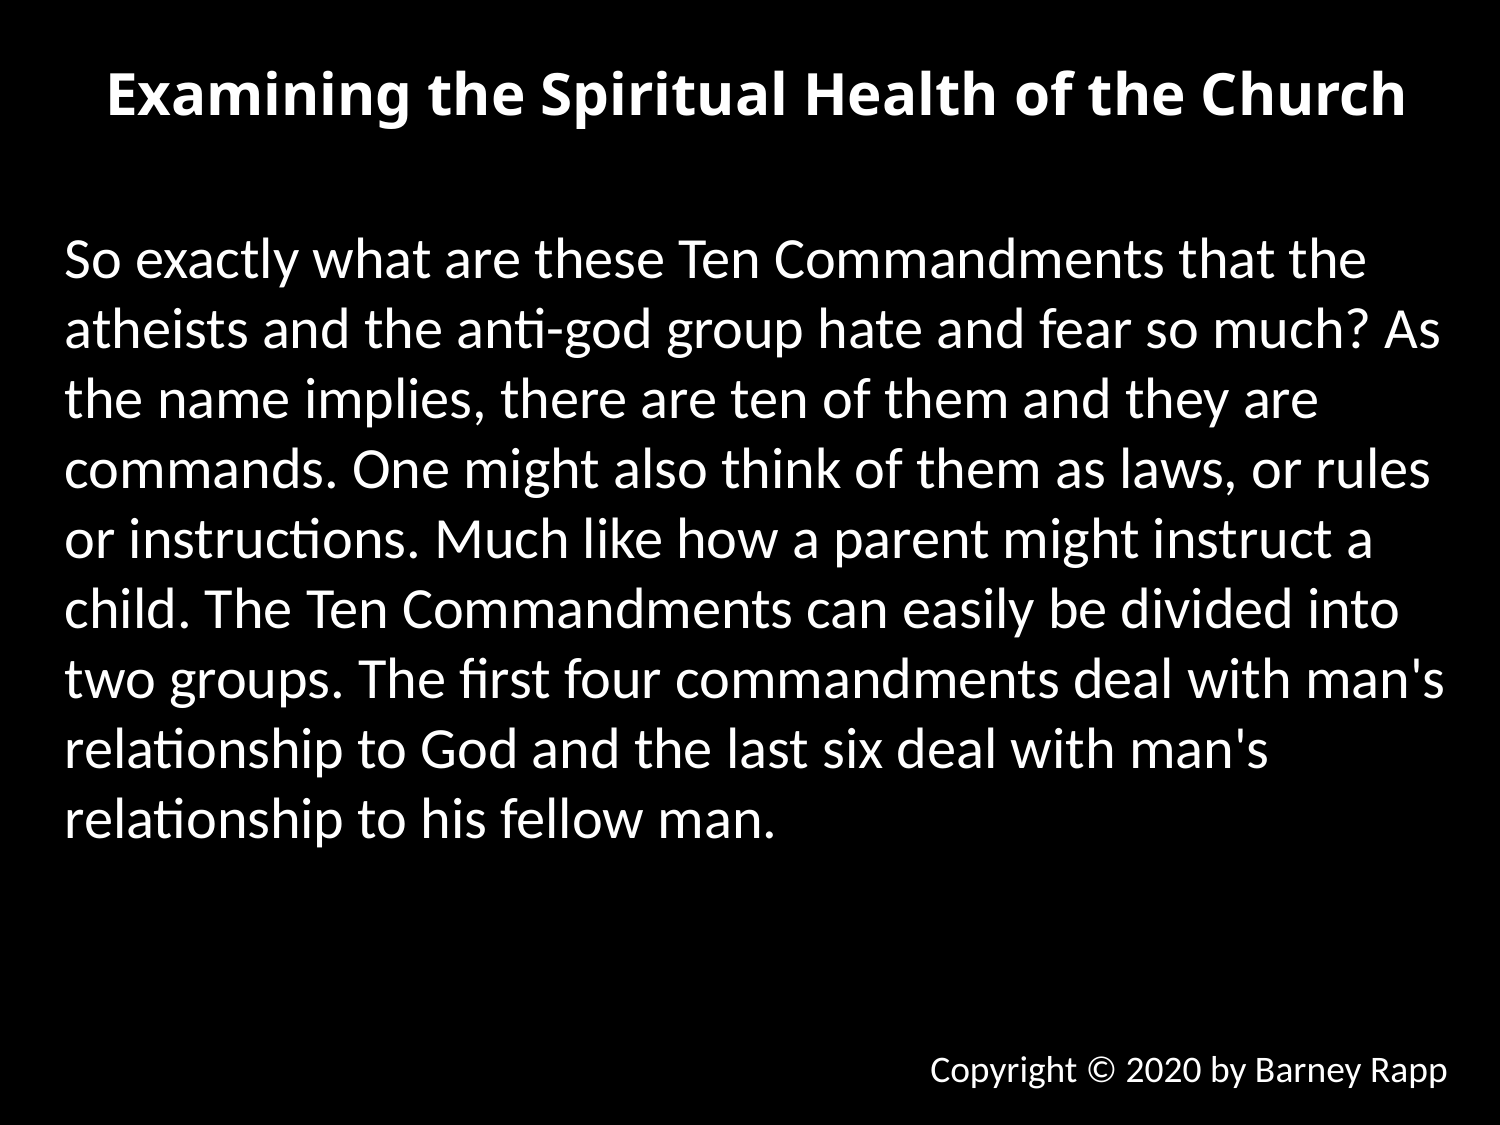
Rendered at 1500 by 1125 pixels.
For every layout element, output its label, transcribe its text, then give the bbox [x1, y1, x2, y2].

text_box Copyright © 2020 by Barney Rapp [915, 1037, 1464, 1098]
text_box Examining the Spiritual Health of the Church [90, 50, 1424, 135]
text_box So exactly what are these Ten Commandments that the atheists and the anti-god group hate and fear so much? As the name implies, there are ten of them and they are commands. One might also think of them as laws, or rules or instructions. Much like how a parent might instruct a child. The Ten Commandments can easily be divided into two groups. The first four commandments deal with man's relationship to God and the last six deal with man's relationship to his fellow man. [49, 212, 1463, 858]
